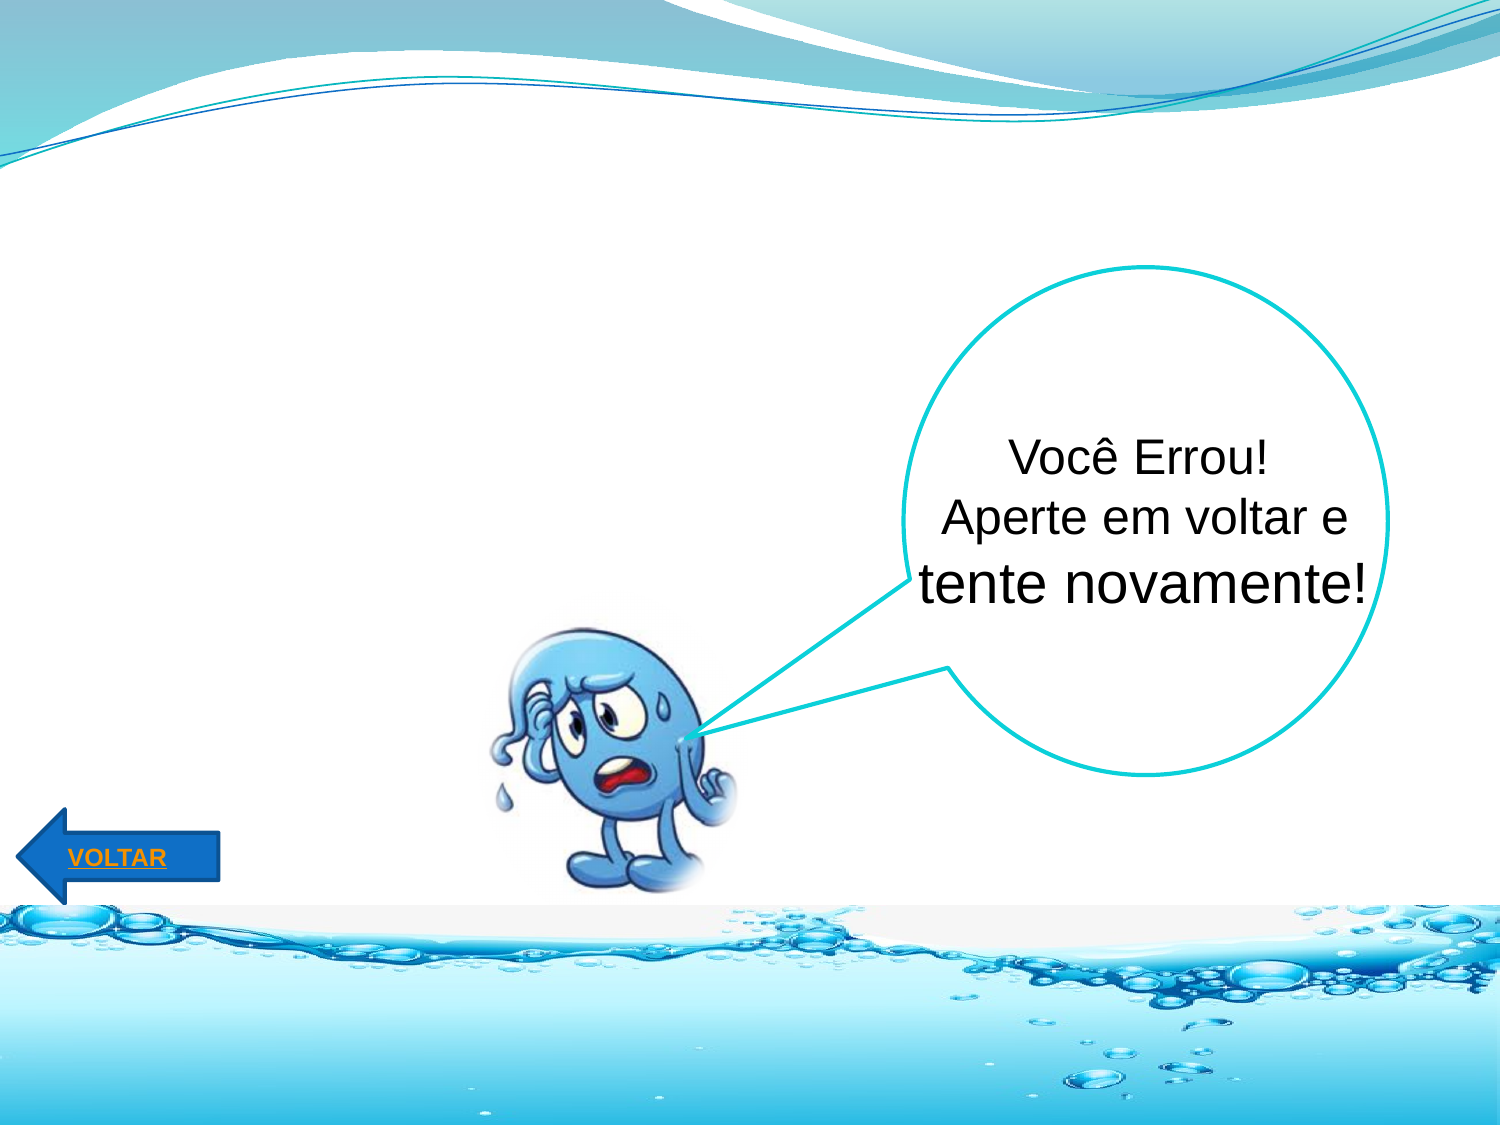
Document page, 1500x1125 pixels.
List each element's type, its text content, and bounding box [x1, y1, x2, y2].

text_box [15, 807, 221, 904]
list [475, 585, 751, 904]
text_box [922, 265, 1369, 417]
text_box Você Errou! Aperte em voltar e tente novamente! [903, 417, 1388, 623]
text_box [758, 581, 1370, 778]
picture [0, 904, 1500, 1125]
text_box VOLTAR [53, 834, 183, 879]
